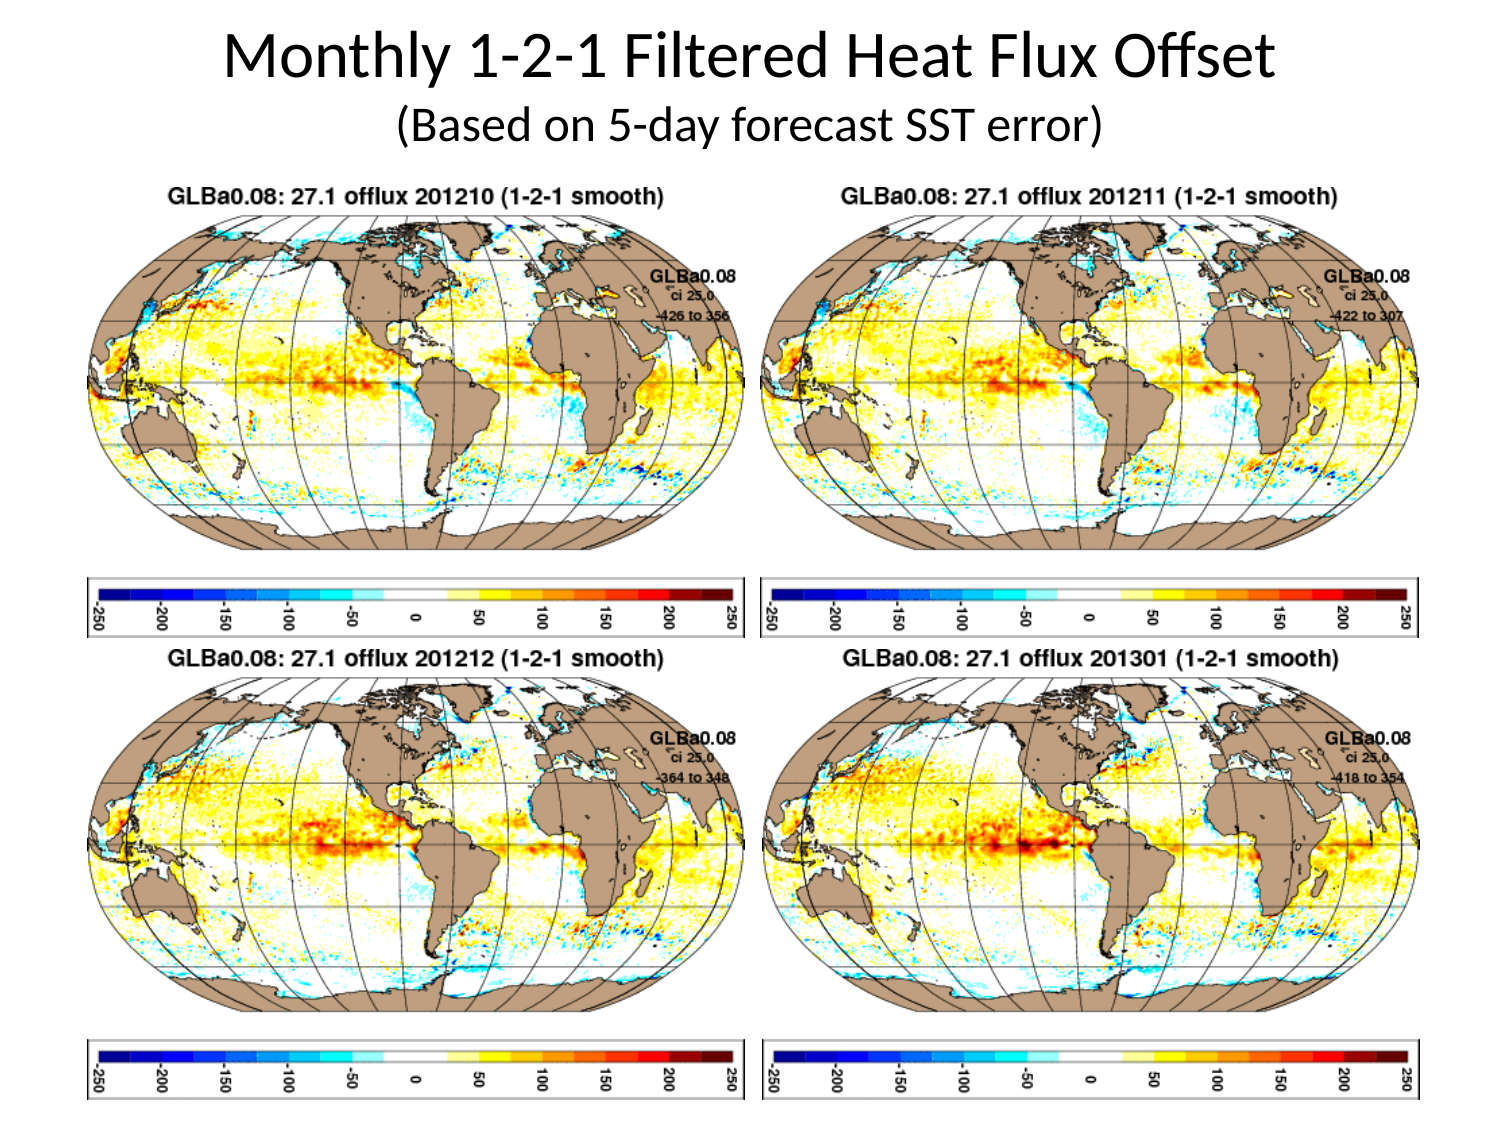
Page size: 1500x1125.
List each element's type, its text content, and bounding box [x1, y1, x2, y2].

picture [87, 649, 746, 1101]
title Monthly 1-2-1 Filtered Heat Flux Offset (Based on 5-day forecast SST error) [75, 0, 1425, 175]
picture [87, 187, 746, 638]
picture [762, 649, 1421, 1101]
picture [760, 187, 1419, 638]
